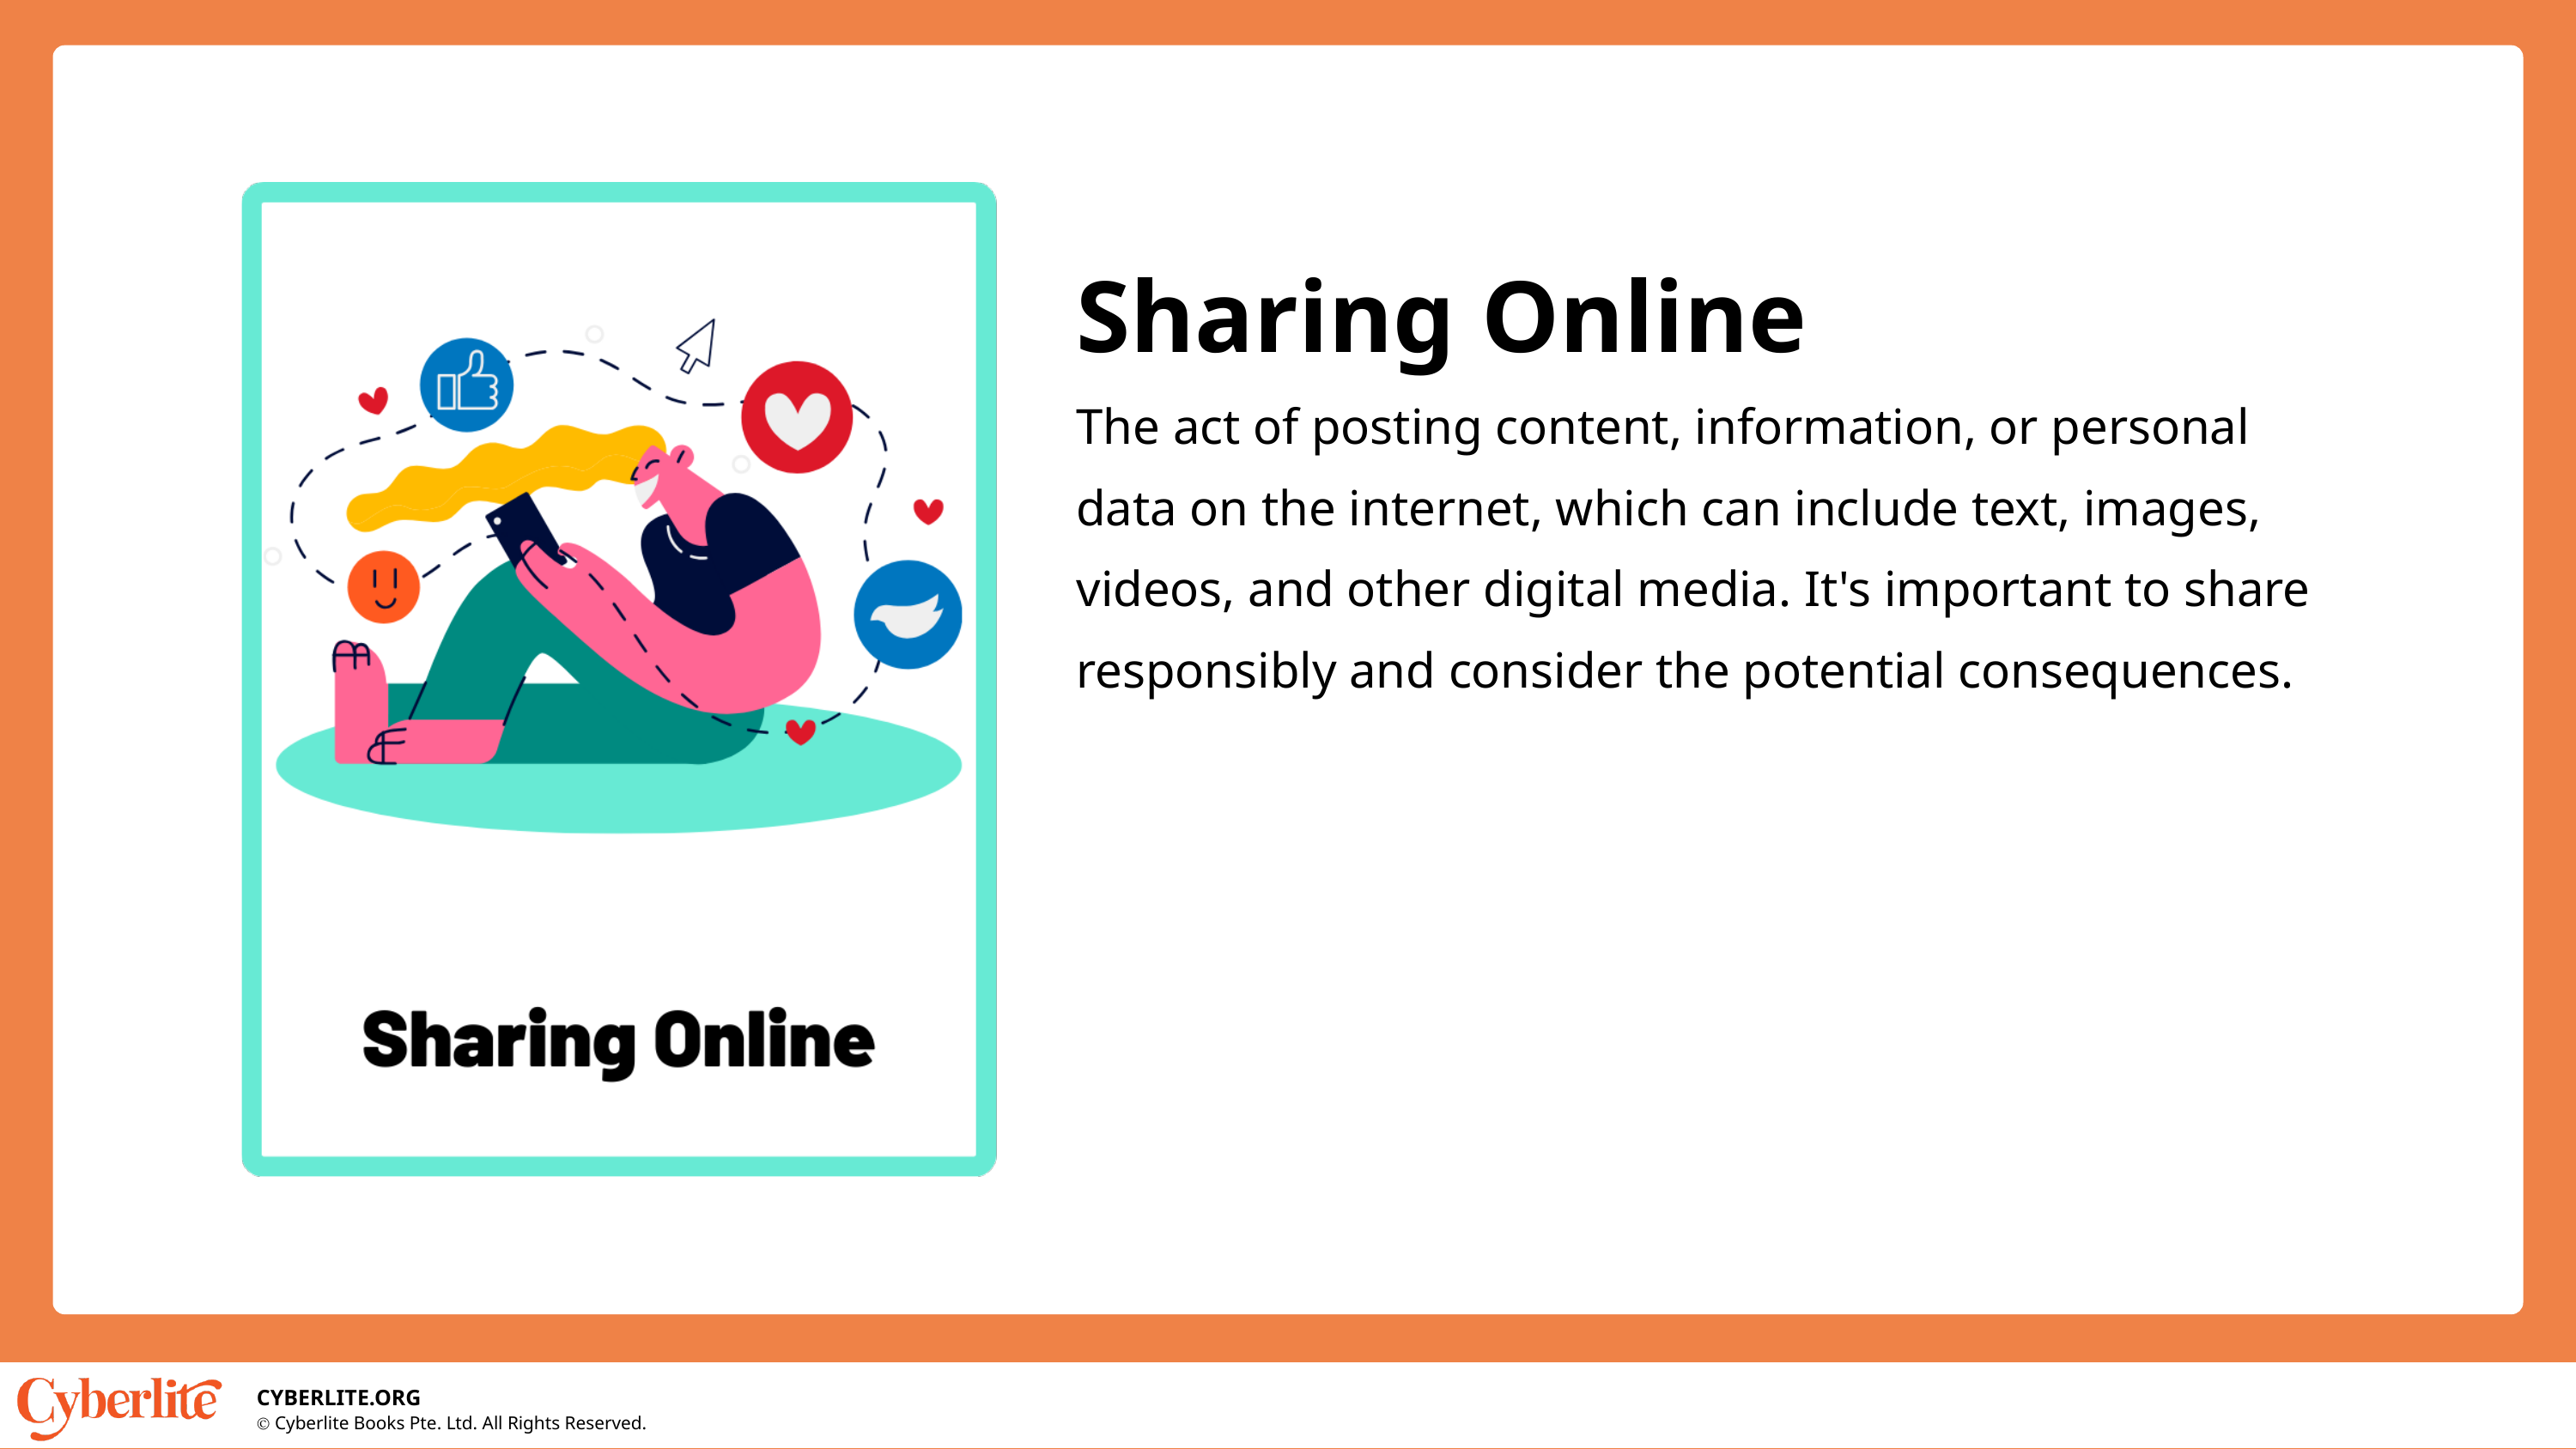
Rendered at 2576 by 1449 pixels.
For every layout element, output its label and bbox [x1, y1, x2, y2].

picture [0, 1361, 239, 1449]
text_box [52, 14, 2524, 1315]
